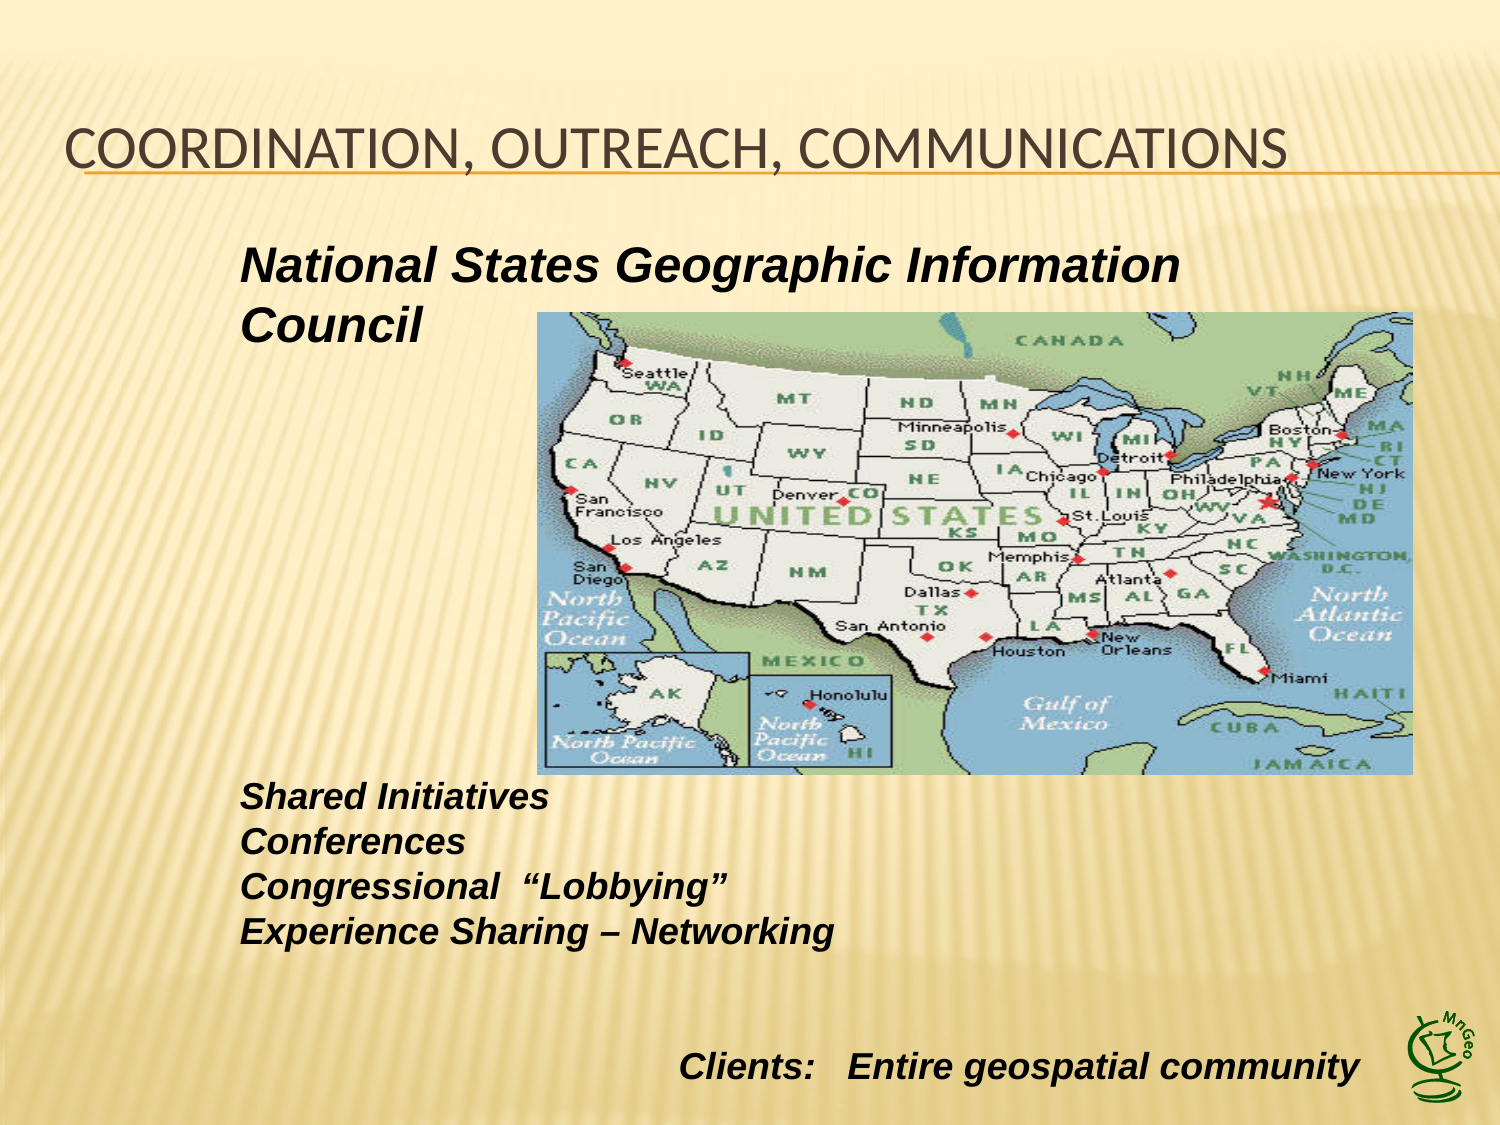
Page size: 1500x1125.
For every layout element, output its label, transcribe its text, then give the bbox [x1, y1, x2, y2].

picture [537, 312, 1413, 776]
text_box National States Geographic Information Council Shared Initiatives Conferences Congressional “Lobbying” Experience Sharing – Networking Clients: Entire geospatial community [150, 224, 1375, 1125]
title Coordination, outreach, communications [50, 75, 1475, 213]
